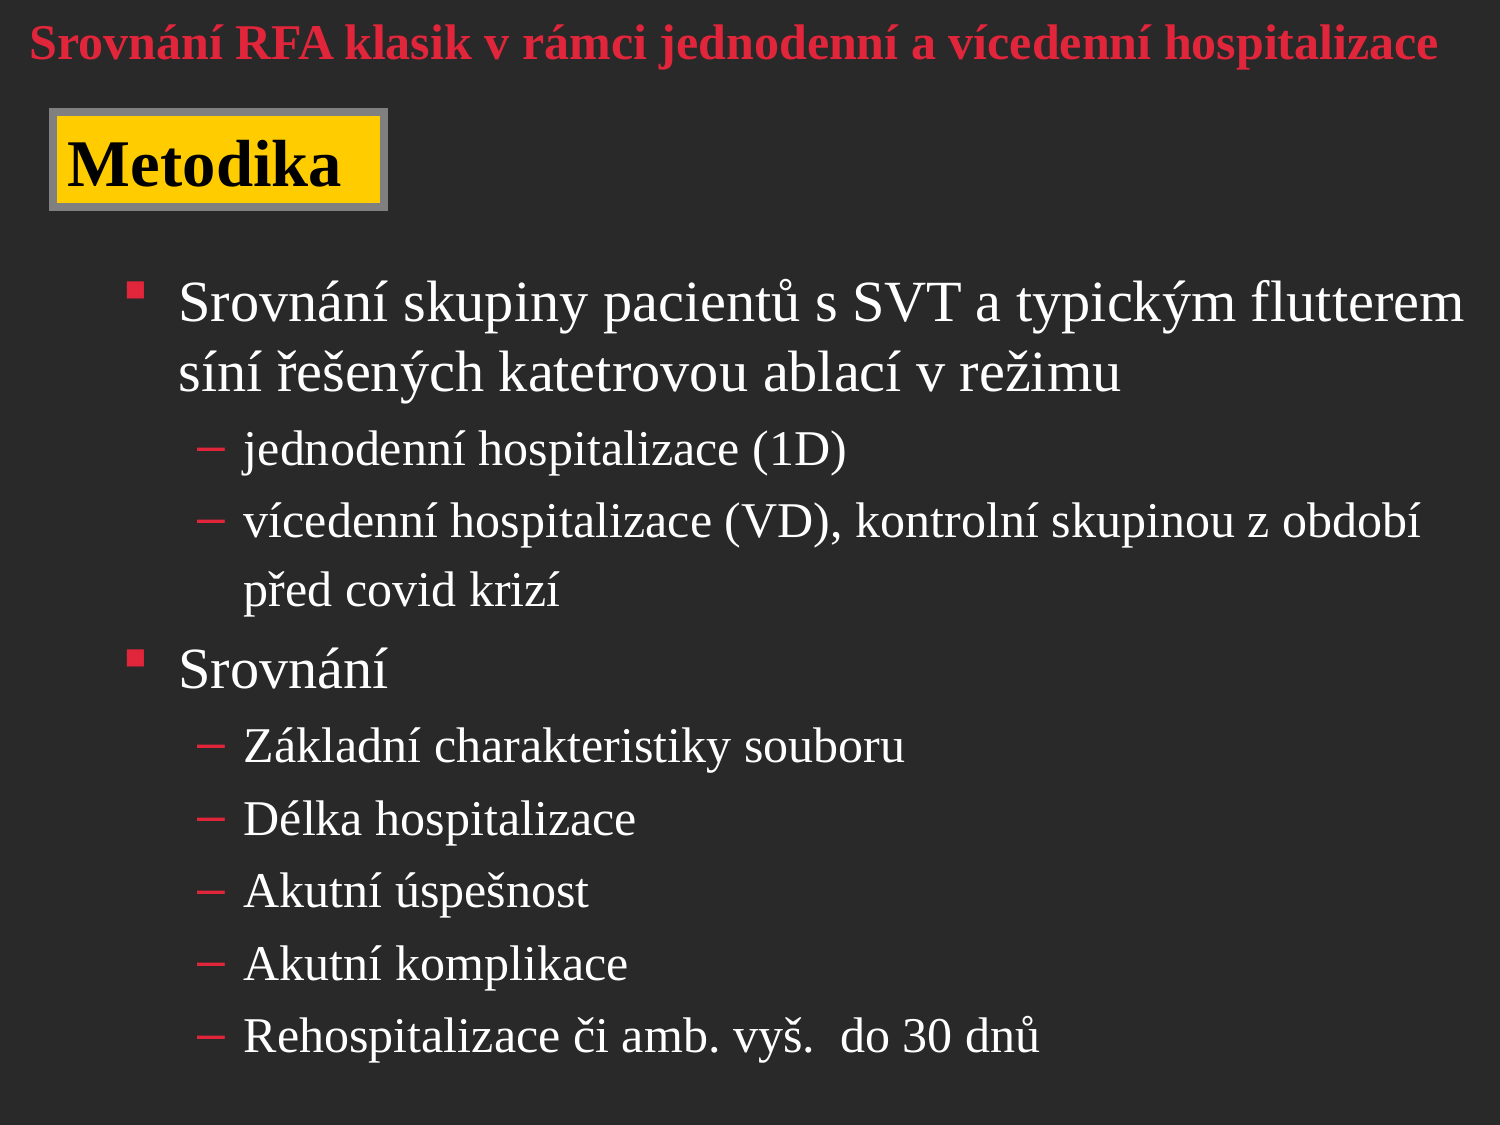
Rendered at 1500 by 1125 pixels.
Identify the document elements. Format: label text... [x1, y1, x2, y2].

text_box Srovnání RFA klasik v rámci jednodenní a vícedenní hospitalizace [0, 2, 1483, 82]
text_box Srovnání skupiny pacientů s SVT a typickým flutterem síní řešených katetrovou ablací v režimu jednodenní hospitalizace (1D) vícedenní hospitalizace (VD), kontrolní skupinou z období před covid krizí Srovnání Základní charakteristiky souboru Délka hospitalizace Akutní úspešnost Akutní komplikace Rehospitalizace či amb. vyš. do 30 dnů [107, 255, 1486, 1091]
text_box Metodika [53, 112, 384, 207]
